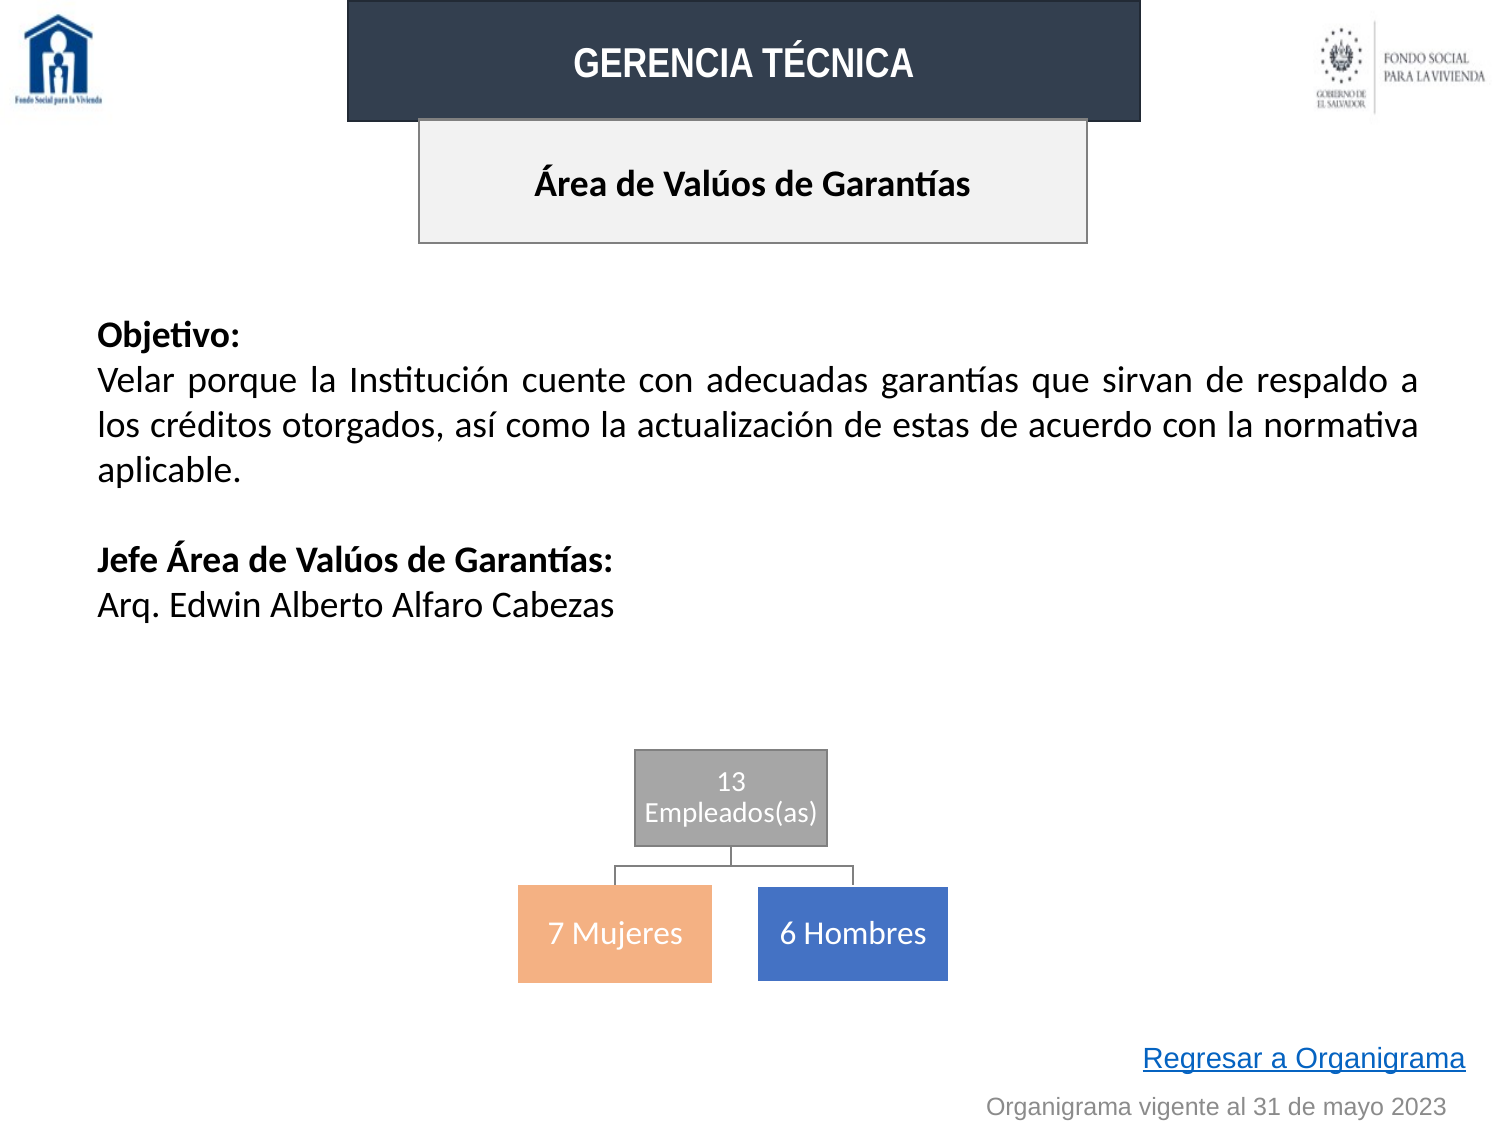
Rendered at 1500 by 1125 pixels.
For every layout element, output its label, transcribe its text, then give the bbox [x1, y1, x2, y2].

text_box Objetivo: Velar porque la Institución cuente con adecuadas garantías que sirvan de respaldo a los créditos otorgados, así como la actualización de estas de acuerdo con la normativa aplicable. [82, 302, 1436, 498]
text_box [484, 749, 979, 982]
text_box Área de Valúos de Garantías [418, 118, 1088, 244]
footer Organigrama vigente al 31 de mayo 2023 [916, 1075, 1500, 1125]
text_box Jefe Área de Valúos de Garantías: Arq. Edwin Alberto Alfaro Cabezas [82, 527, 659, 633]
text_box GERENCIA TÉCNICA [347, 0, 1141, 122]
text_box Regresar a Organigrama [1128, 1031, 1500, 1075]
picture [0, 0, 1500, 1125]
